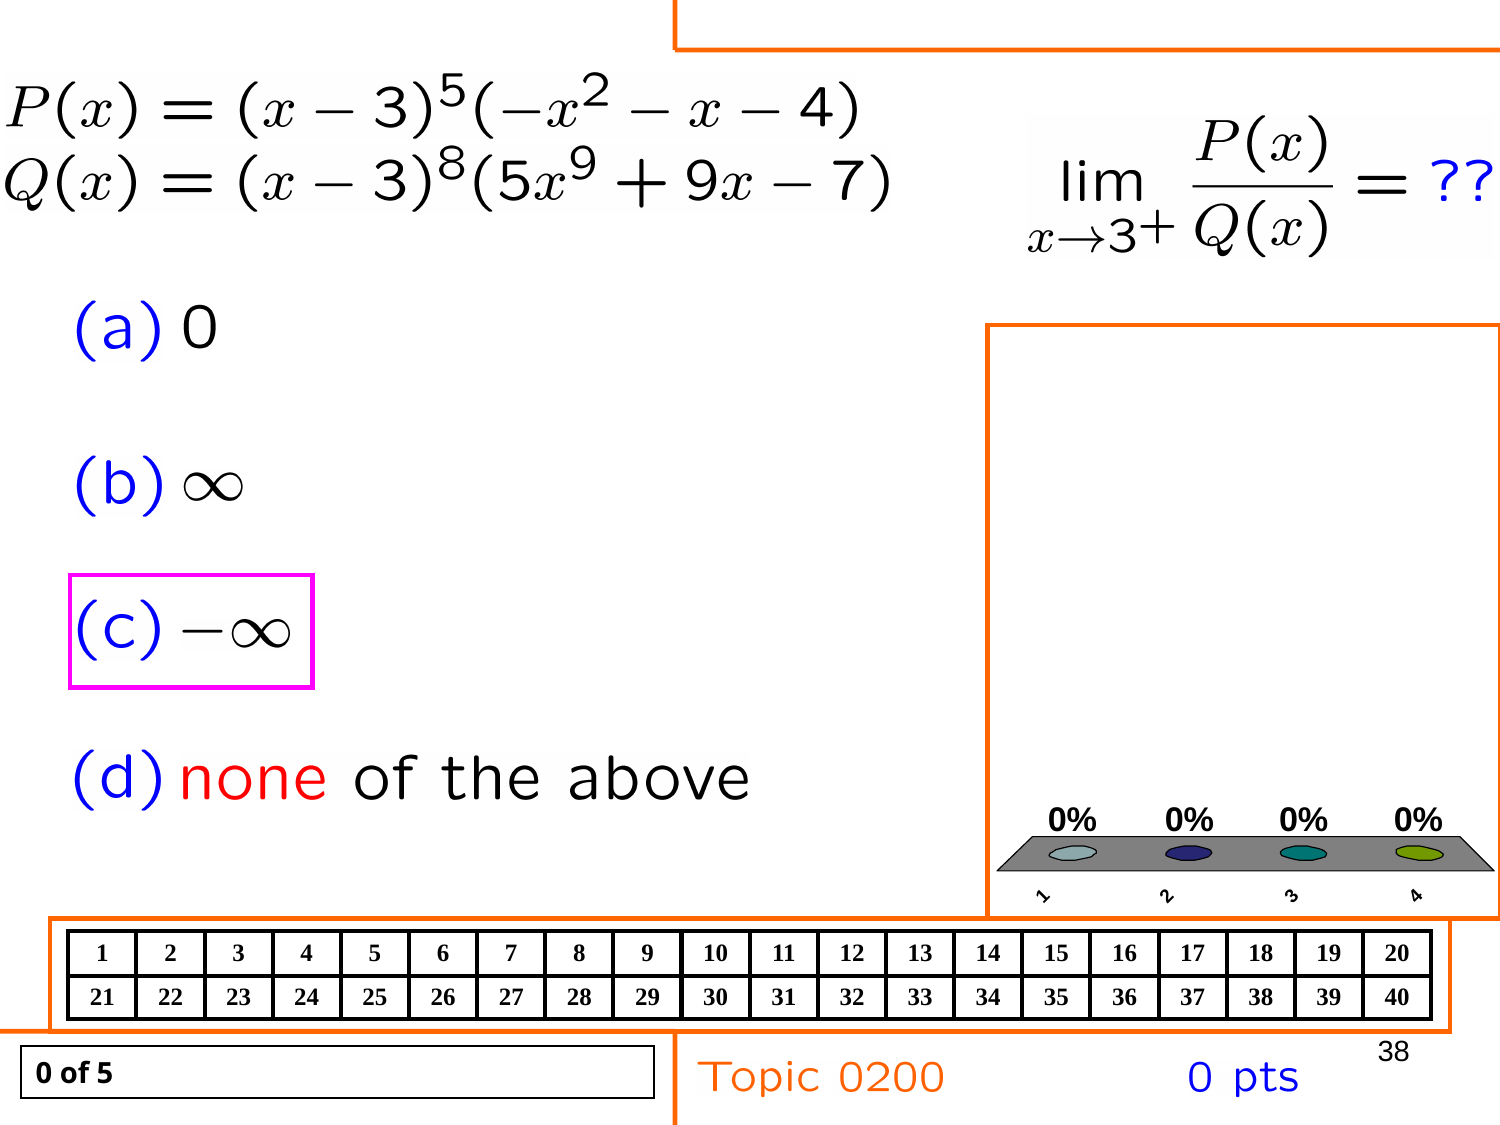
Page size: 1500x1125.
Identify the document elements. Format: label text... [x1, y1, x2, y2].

picture [182, 469, 245, 501]
picture [1188, 1060, 1300, 1098]
picture [3, 144, 890, 213]
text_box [20, 1045, 655, 1099]
text_box [69, 575, 313, 688]
title 1+1= [75, 45, 1425, 233]
picture [74, 455, 162, 518]
picture [182, 303, 217, 351]
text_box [957, 312, 1500, 951]
picture [74, 300, 162, 363]
slide_number 38 [1350, 1032, 1425, 1103]
picture [182, 618, 292, 651]
text_box [562, 62, 1013, 250]
picture [73, 749, 161, 813]
picture [76, 599, 161, 663]
text_box [50, 918, 1450, 1032]
picture [182, 752, 751, 800]
picture [1026, 114, 1494, 259]
picture [697, 1060, 945, 1098]
text_box [87, 249, 650, 663]
picture [5, 72, 857, 141]
